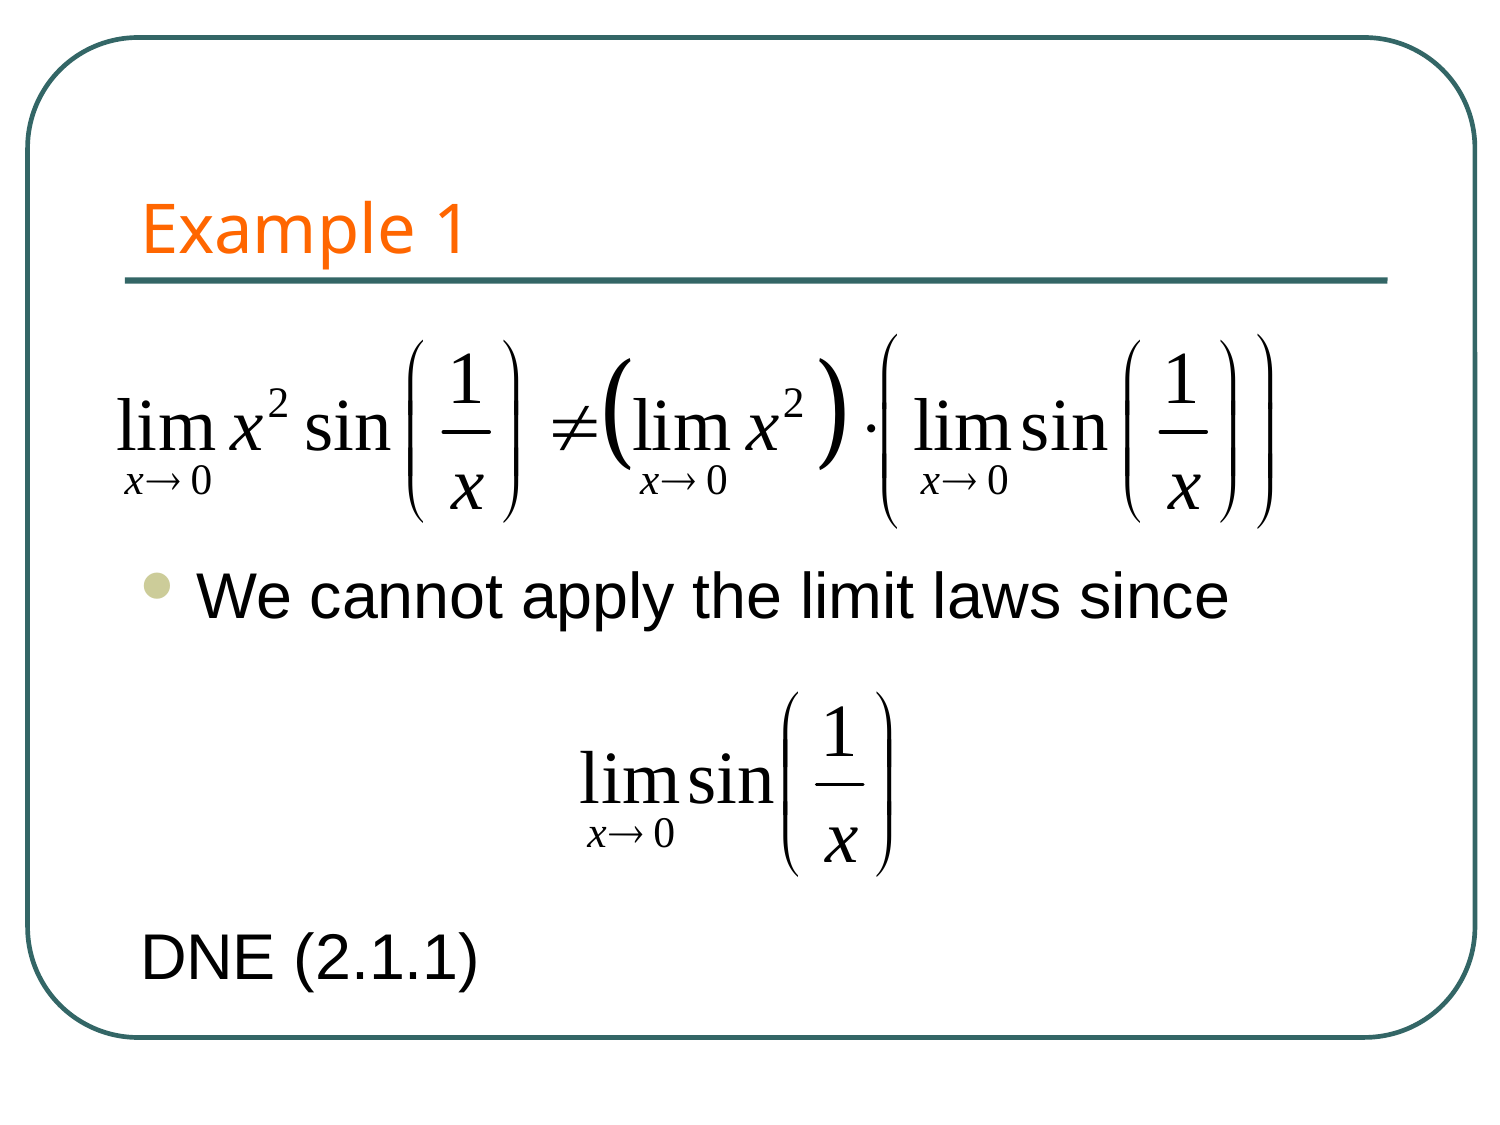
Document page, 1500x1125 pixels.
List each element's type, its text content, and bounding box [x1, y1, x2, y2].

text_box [106, 318, 1295, 545]
list We cannot apply the limit laws since DNE (2.1.1) [125, 546, 1388, 975]
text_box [569, 678, 914, 892]
title Example 1 [125, 87, 1388, 275]
